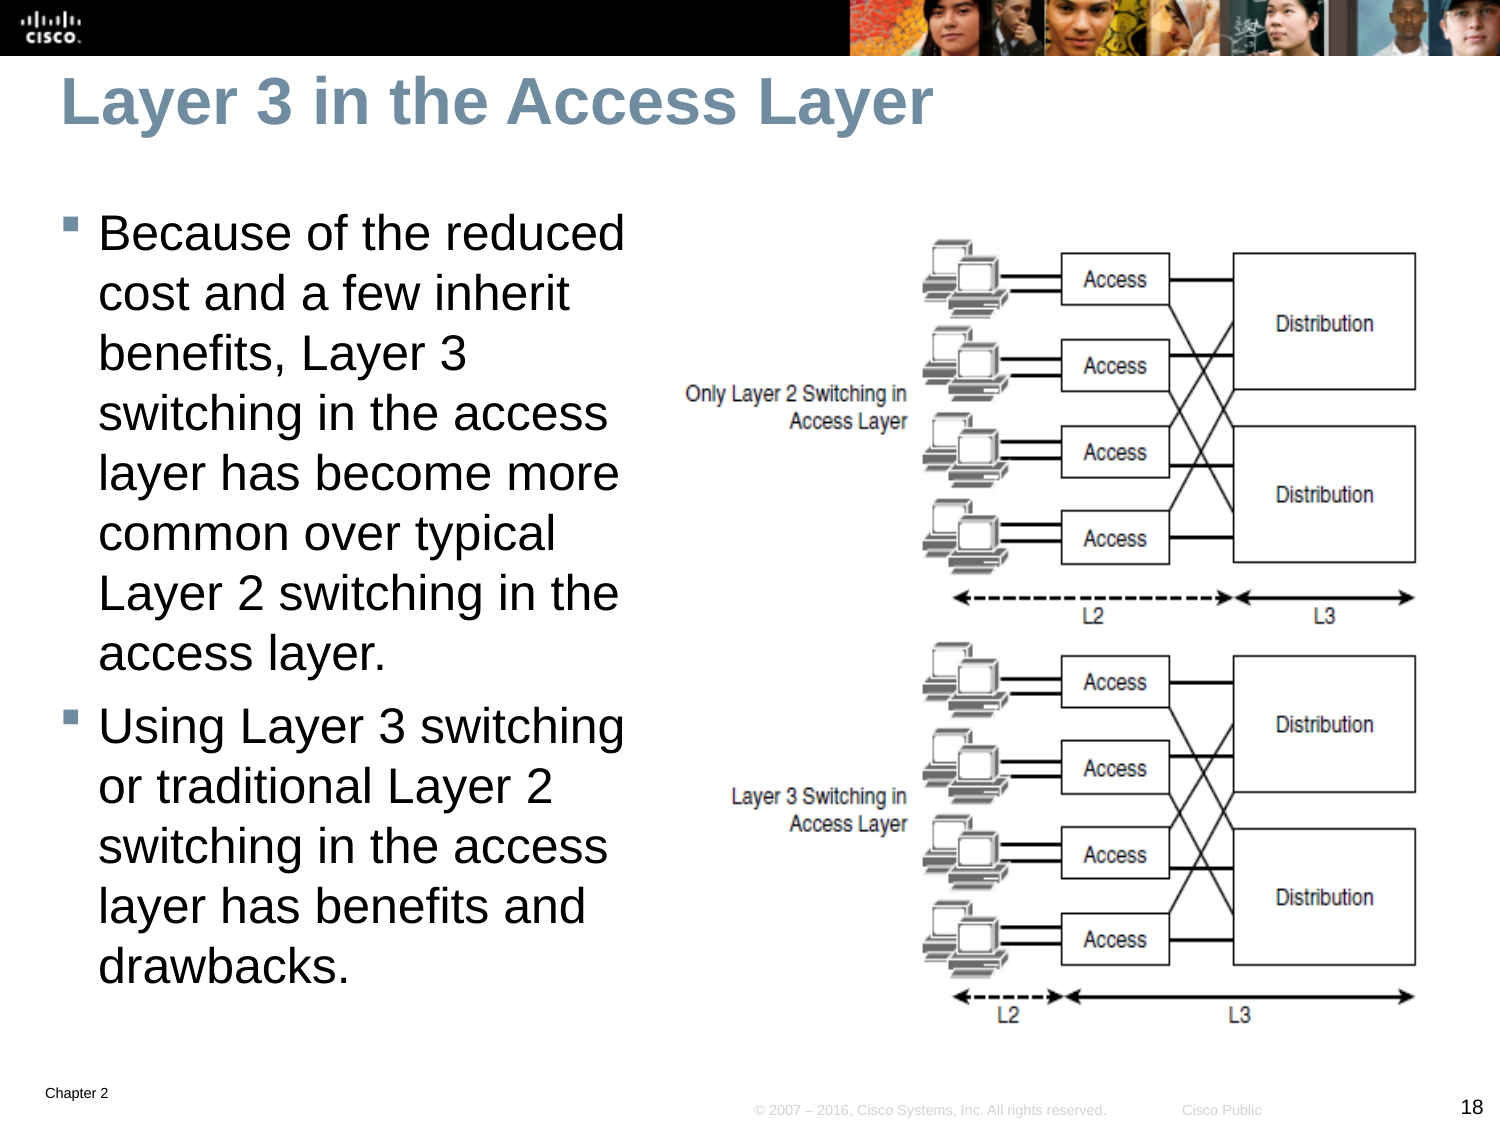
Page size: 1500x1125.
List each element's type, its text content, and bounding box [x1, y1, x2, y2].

picture [637, 193, 1441, 1037]
picture [0, 0, 1500, 56]
list Because of the reduced cost and a few inherit benefits, Layer 3 switching in the access layer has become more common over typical Layer 2 switching in the access layer. Using Layer 3 switching or traditional Layer 2 switching in the access layer has benefits and drawbacks. [45, 193, 636, 1037]
title Layer 3 in the Access Layer [45, 59, 1444, 182]
